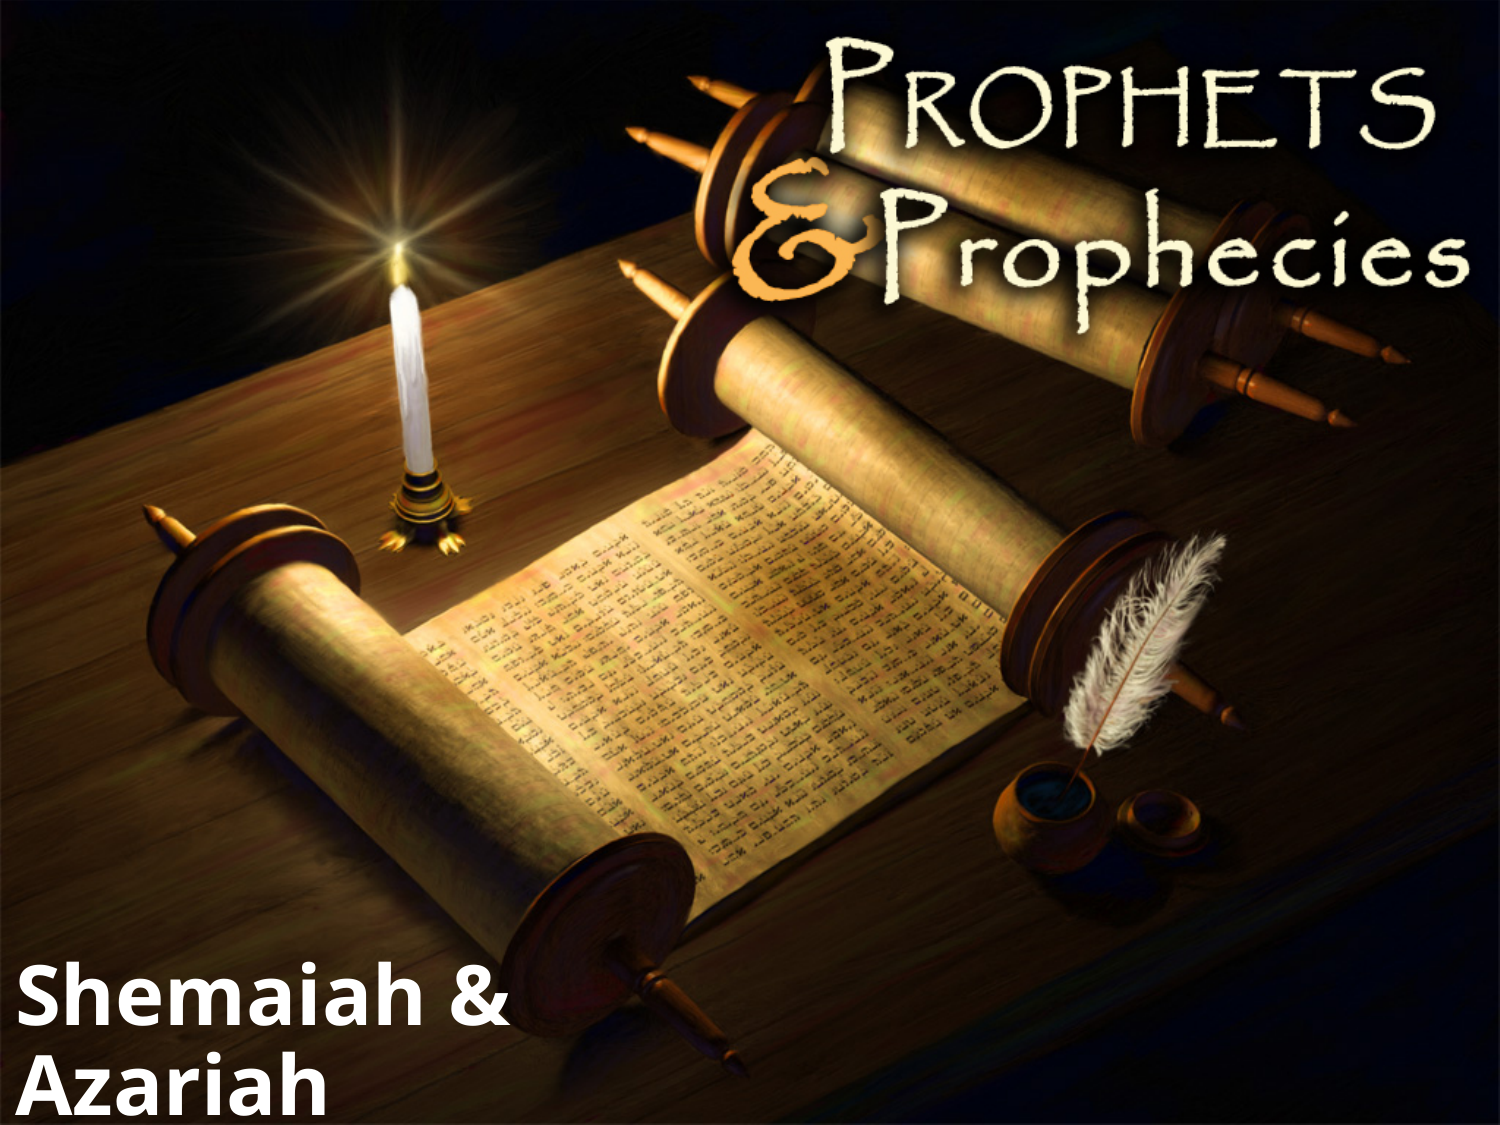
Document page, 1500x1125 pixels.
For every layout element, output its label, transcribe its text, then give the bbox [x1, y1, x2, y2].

picture [0, 0, 1500, 1125]
subtitle Shemaiah & Azariah [0, 975, 800, 1113]
